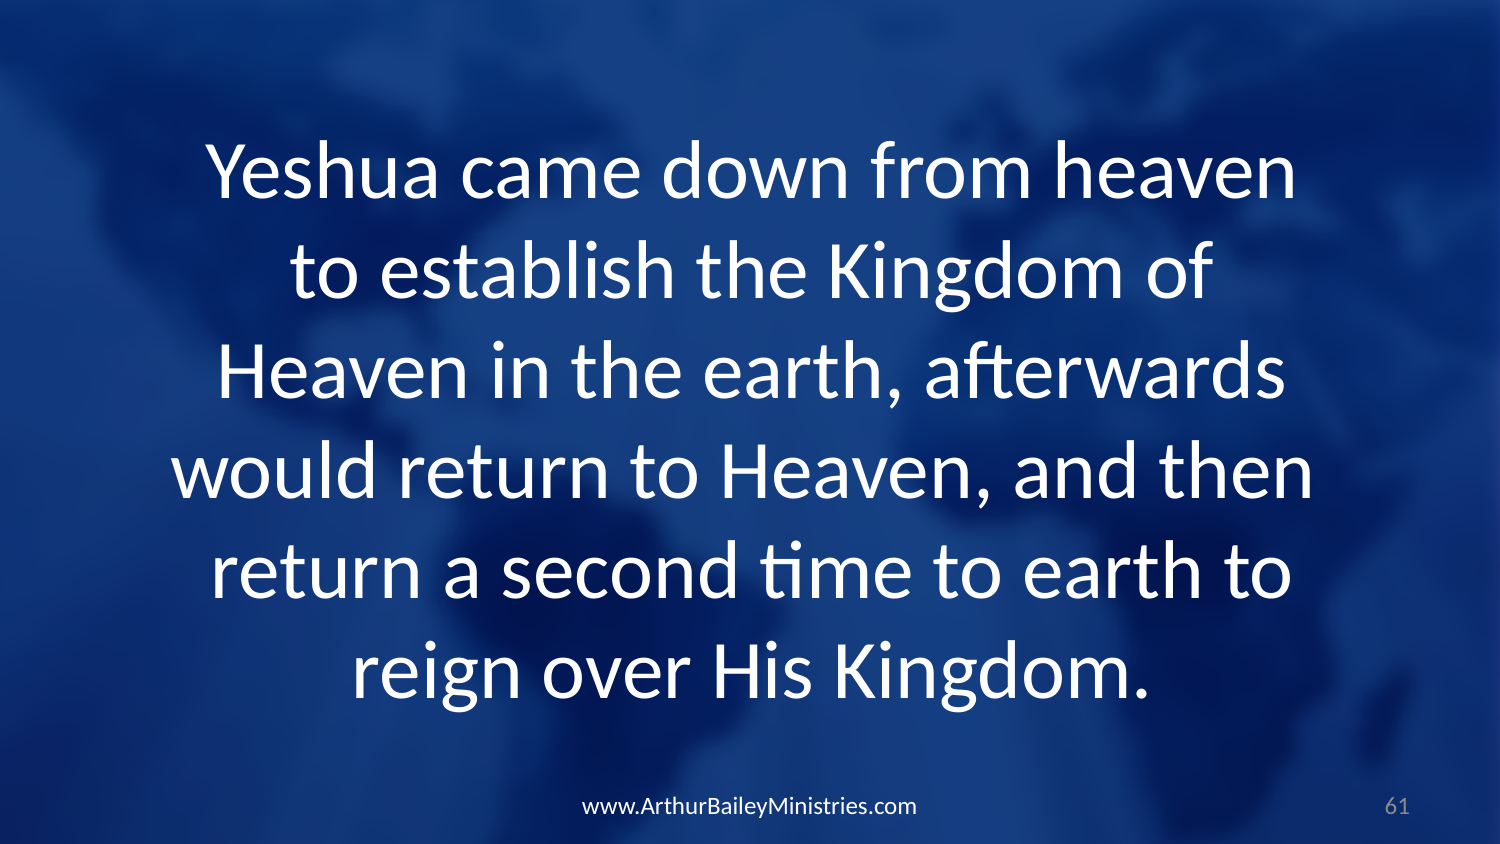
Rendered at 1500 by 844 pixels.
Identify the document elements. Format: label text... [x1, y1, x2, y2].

picture [0, 0, 1500, 844]
footer www.ArthurBaileyMinistries.com [512, 782, 988, 827]
slide_number 61 [1074, 782, 1425, 827]
list Yeshua came down from heaven to establish the Kingdom of Heaven in the earth, afterwards would return to Heaven, and then return a second time to earth to reign over His Kingdom. [151, 107, 1355, 741]
